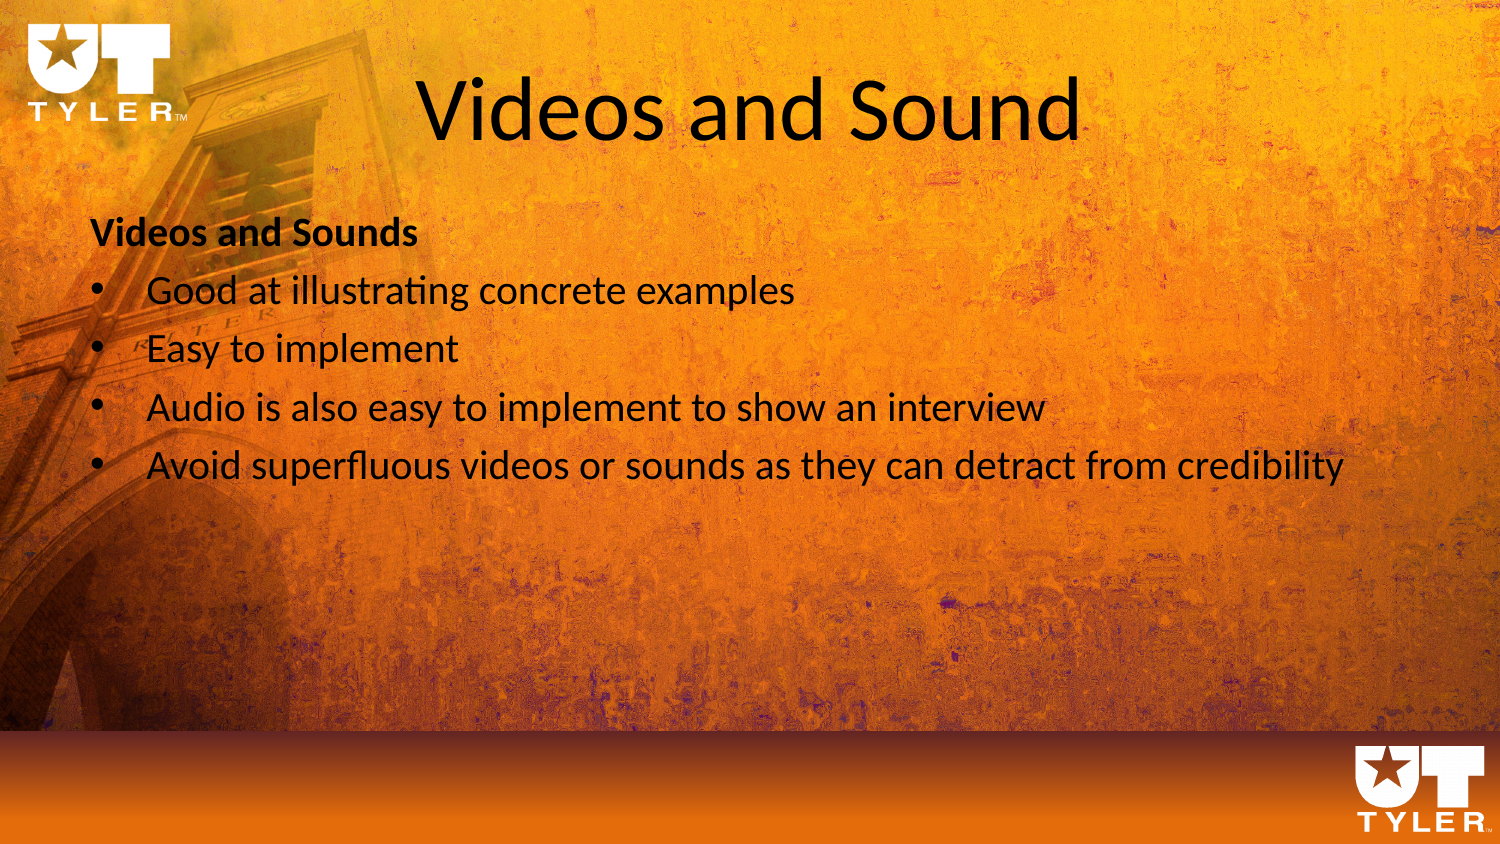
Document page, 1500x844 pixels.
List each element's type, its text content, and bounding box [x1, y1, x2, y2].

picture [0, 0, 1500, 731]
title Videos and Sound [75, 33, 1425, 175]
list Videos and Sounds Good at illustrating concrete examples Easy to implement Audio is also easy to implement to show an interview Avoid superfluous videos or sounds as they can detract from credibility [75, 196, 1425, 674]
